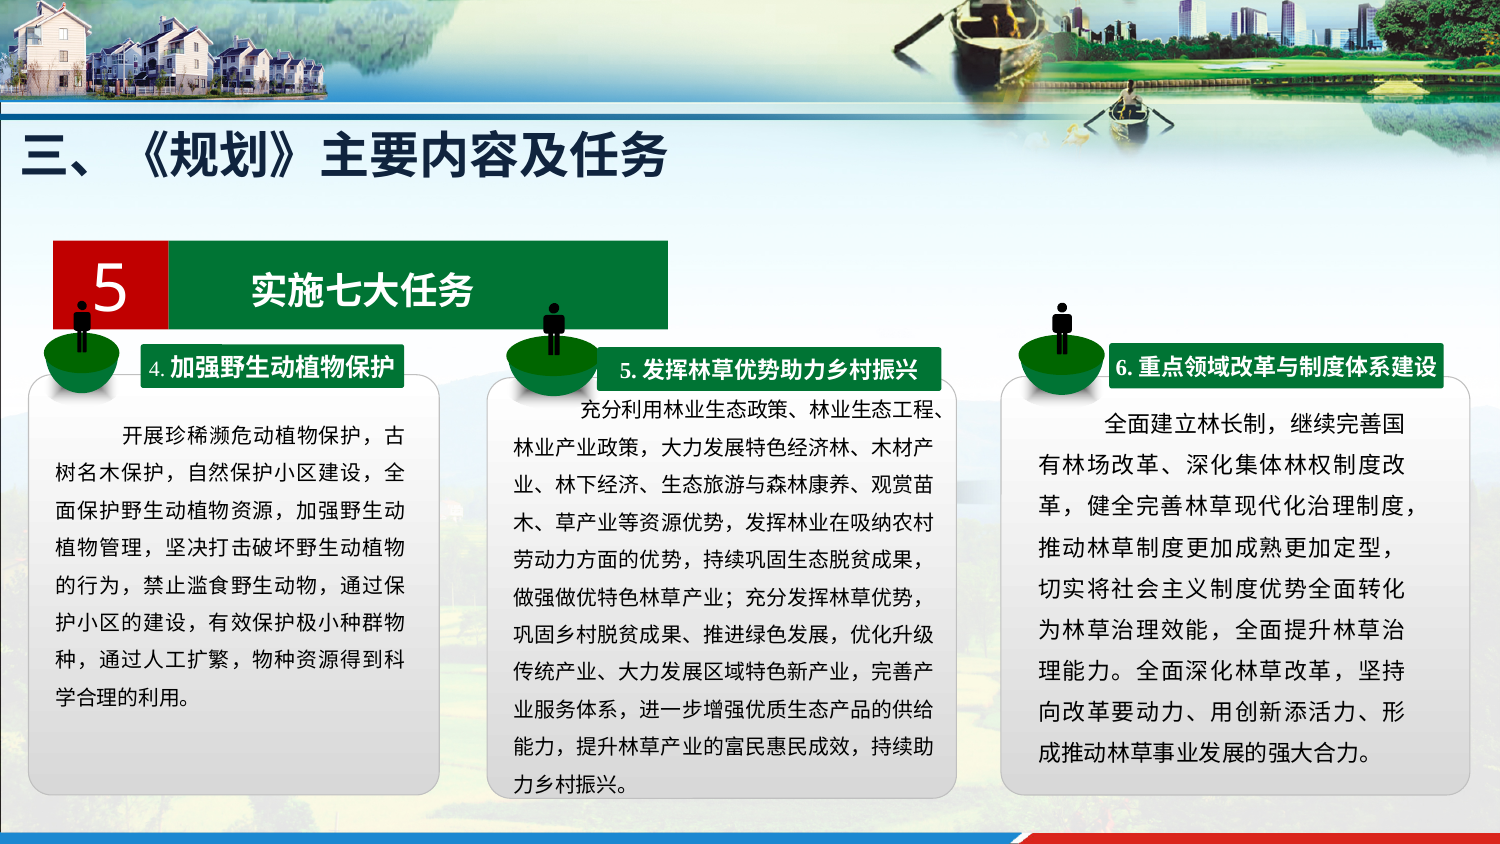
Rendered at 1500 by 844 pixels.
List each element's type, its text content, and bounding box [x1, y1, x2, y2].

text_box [25, 300, 448, 796]
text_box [52, 240, 669, 330]
text_box 三、《规划》主要内容及任务 [4, 116, 703, 191]
picture [0, 0, 1500, 844]
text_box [997, 302, 1479, 796]
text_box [483, 303, 995, 799]
